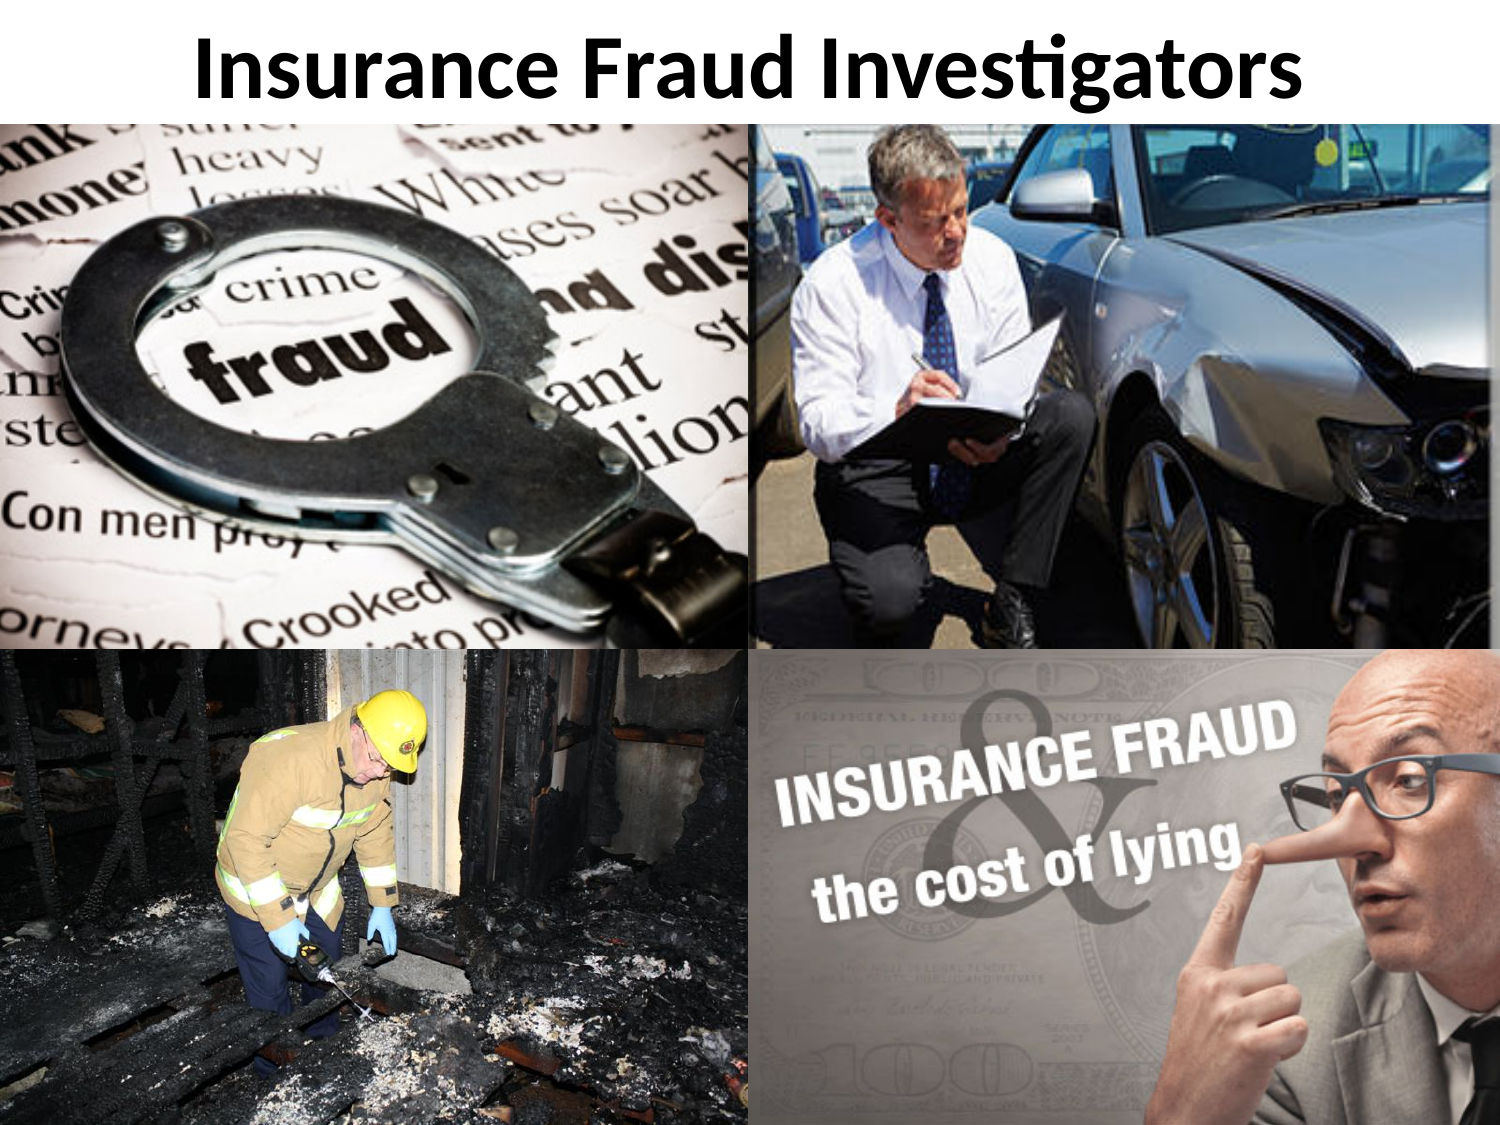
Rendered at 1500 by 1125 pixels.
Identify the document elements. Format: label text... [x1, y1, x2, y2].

text_box Insurance Fraud Investigators [0, 0, 1500, 124]
picture [0, 124, 1500, 1125]
